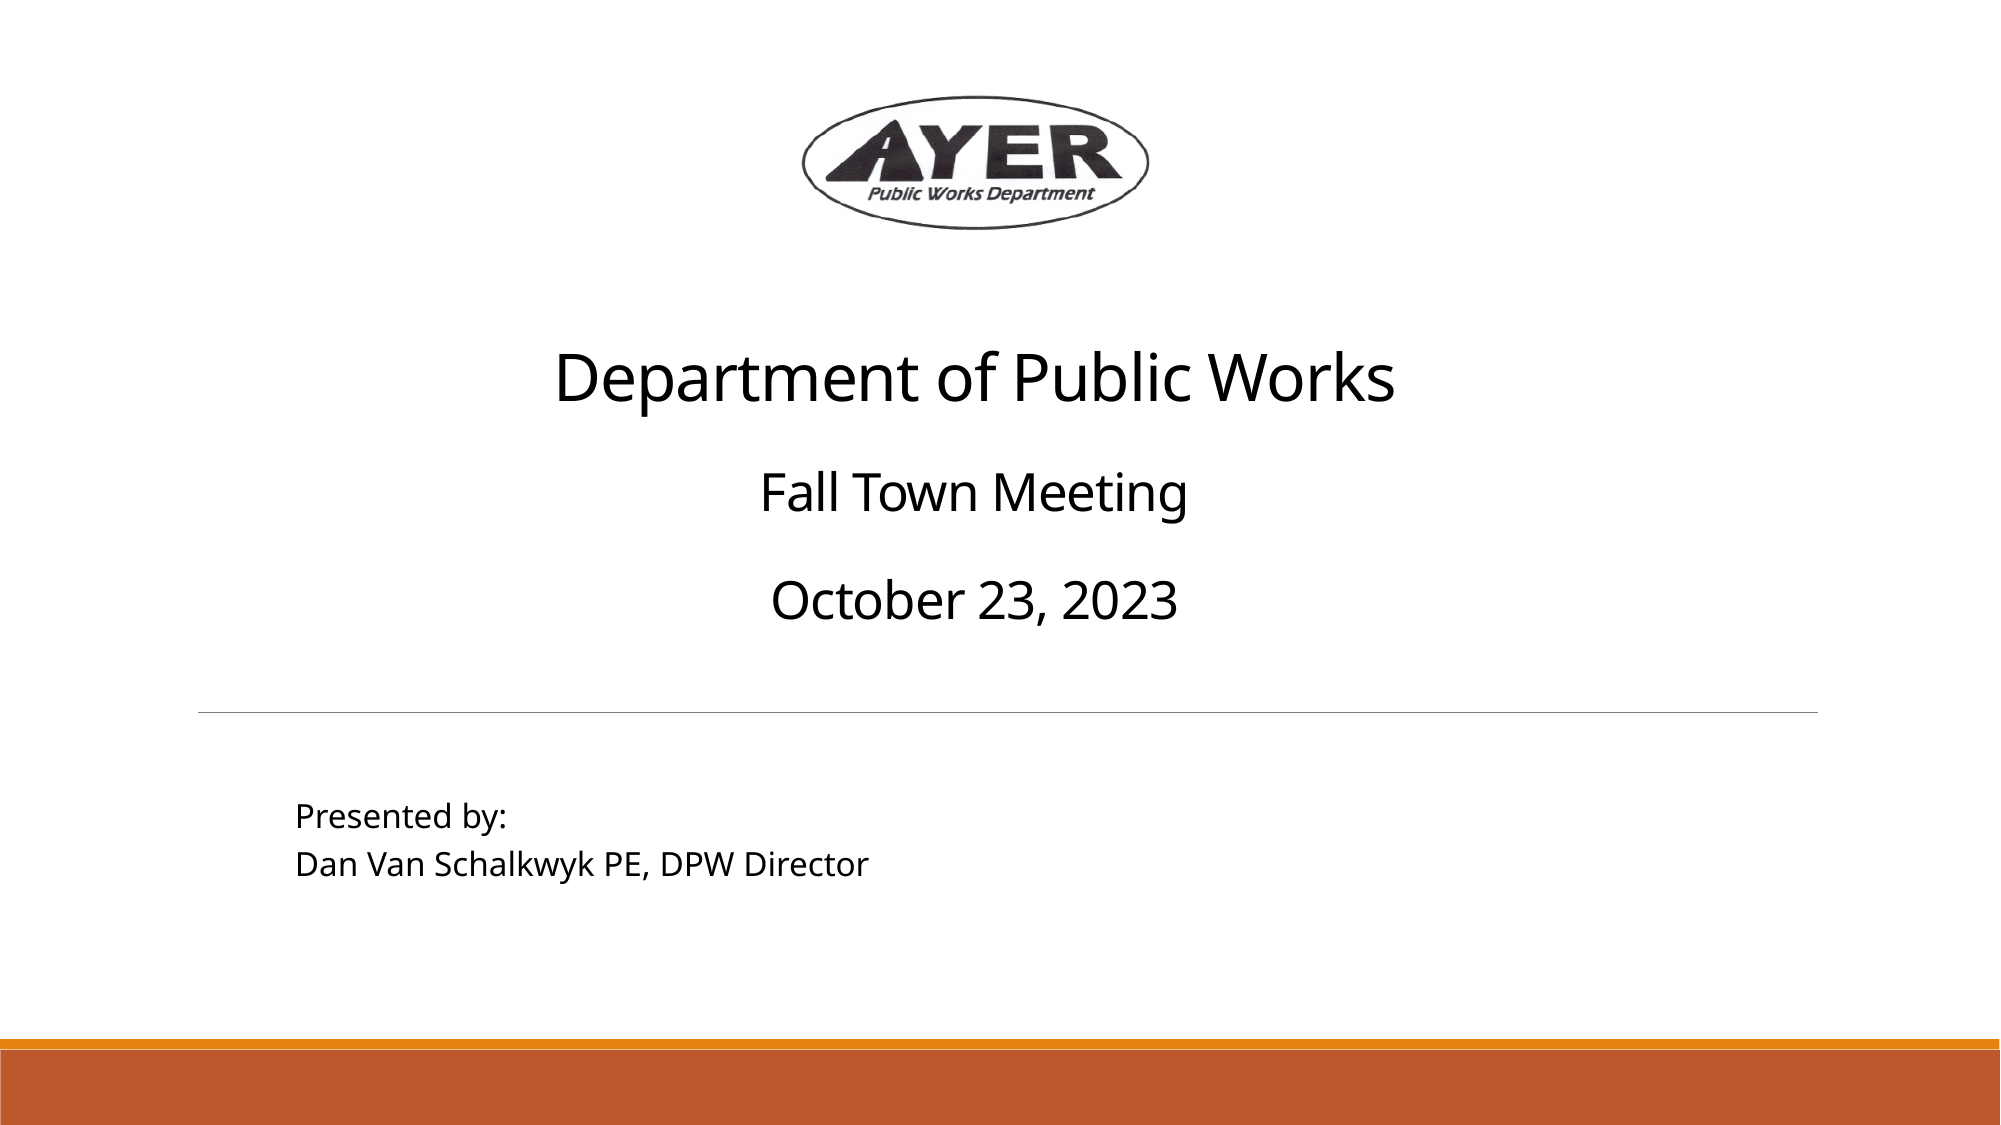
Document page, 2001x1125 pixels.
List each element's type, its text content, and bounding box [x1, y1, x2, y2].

picture [799, 93, 1151, 232]
text_box Presented by: Dan Van Schalkwyk PE, DPW Director [287, 787, 1100, 963]
title Department of Public Works Fall Town Meeting October 23, 2023 [262, 337, 1688, 638]
